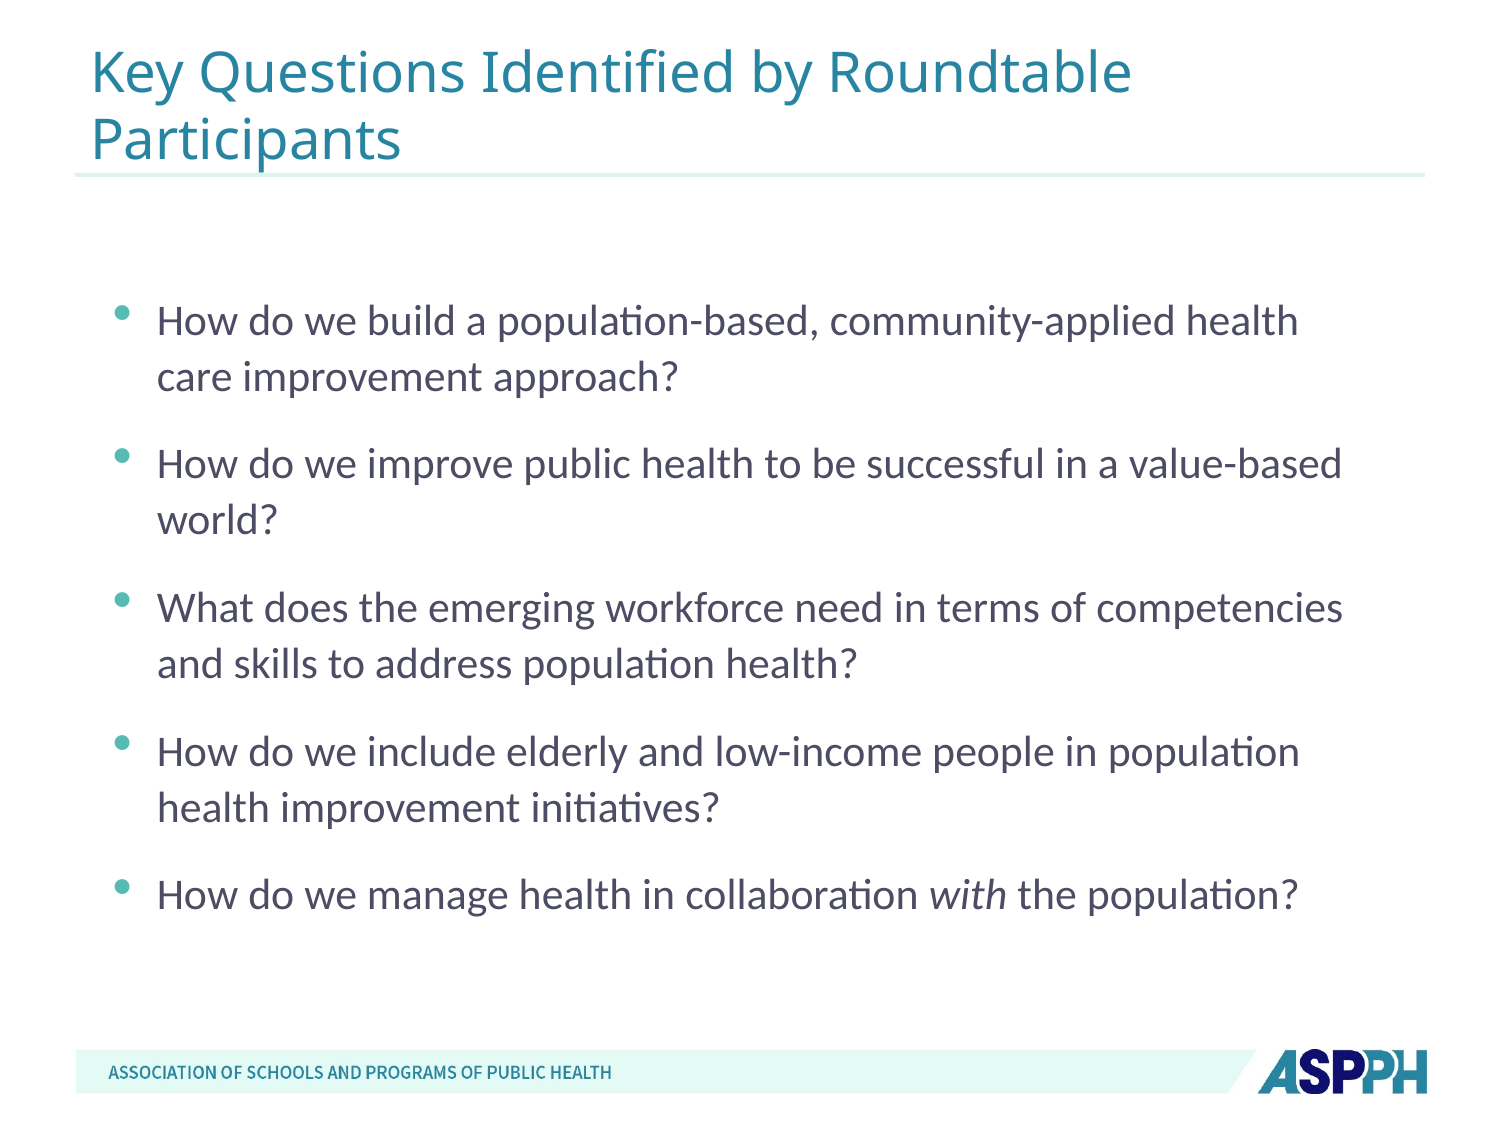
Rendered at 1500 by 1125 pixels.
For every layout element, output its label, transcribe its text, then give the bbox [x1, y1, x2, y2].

title Key Questions Identified by Roundtable Participants [75, 45, 1425, 163]
list How do we build a population-based, community-applied health care improvement approach? How do we improve public health to be successful in a value-based world? What does the emerging workforce need in terms of competencies and skills to address population health? How do we include elderly and low-income people in population health improvement initiatives? How do we manage health in collaboration with the population? [99, 280, 1401, 902]
picture [76, 1049, 1427, 1094]
